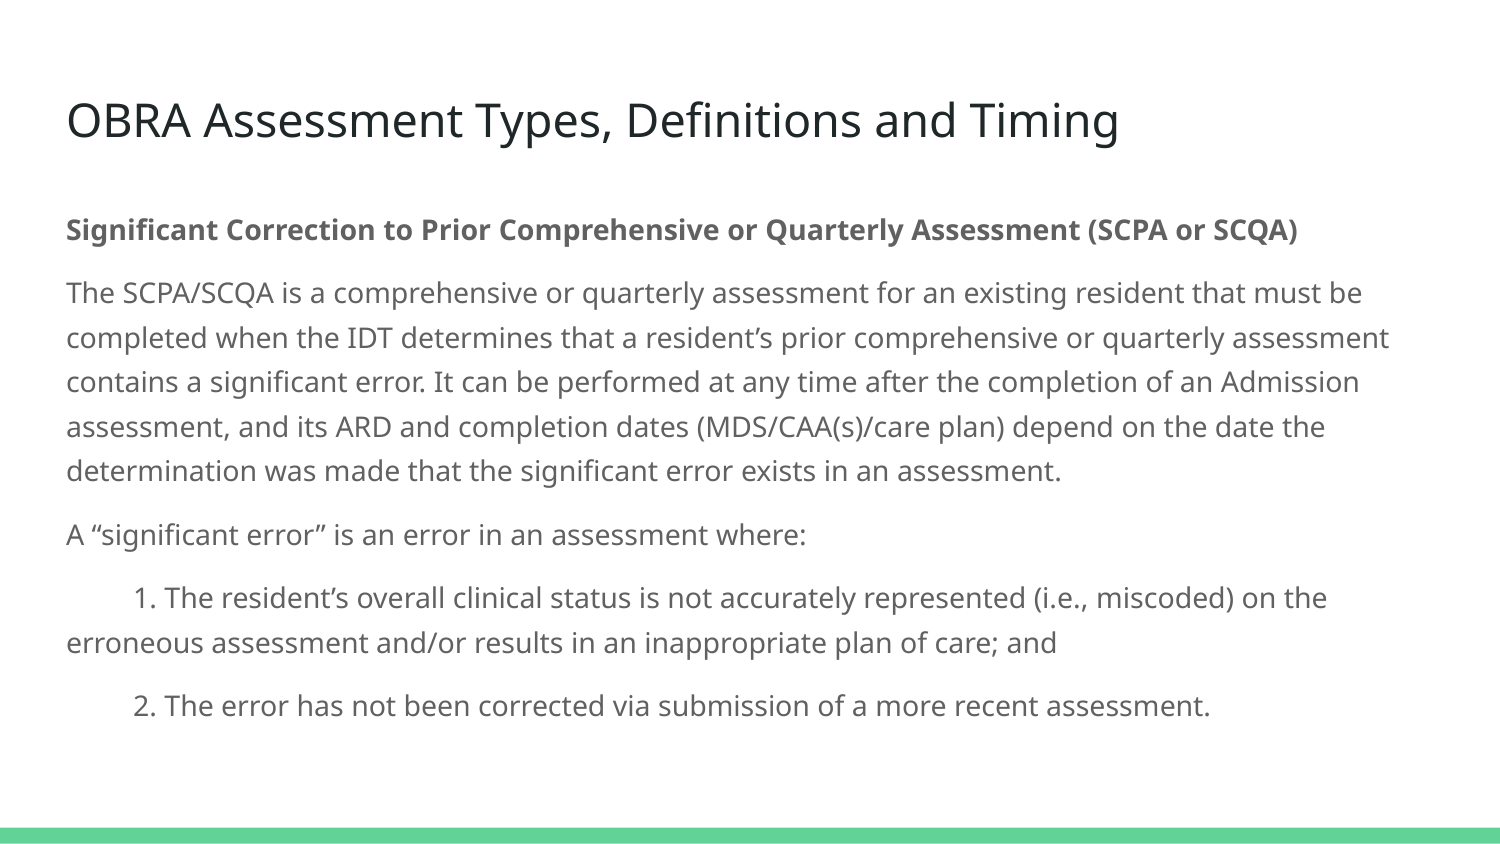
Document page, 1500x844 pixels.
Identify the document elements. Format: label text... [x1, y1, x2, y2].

list Significant Correction to Prior Comprehensive or Quarterly Assessment (SCPA or SCQA) The SCPA/SCQA is a comprehensive or quarterly assessment for an existing resident that must be completed when the IDT determines that a resident’s prior comprehensive or quarterly assessment contains a significant error. It can be performed at any time after the completion of an Admission assessment, and its ARD and completion dates (MDS/CAA(s)/care plan) depend on the date the determination was made that the significant error exists in an assessment. A “significant error” is an error in an assessment where: 1. The resident’s overall clinical status is not accurately represented (i.e., miscoded) on the erroneous assessment and/or results in an inappropriate plan of care; and 2. The error has not been corrected via submission of a more recent assessment. [51, 189, 1449, 750]
title OBRA Assessment Types, Definitions and Timing [51, 72, 1449, 167]
